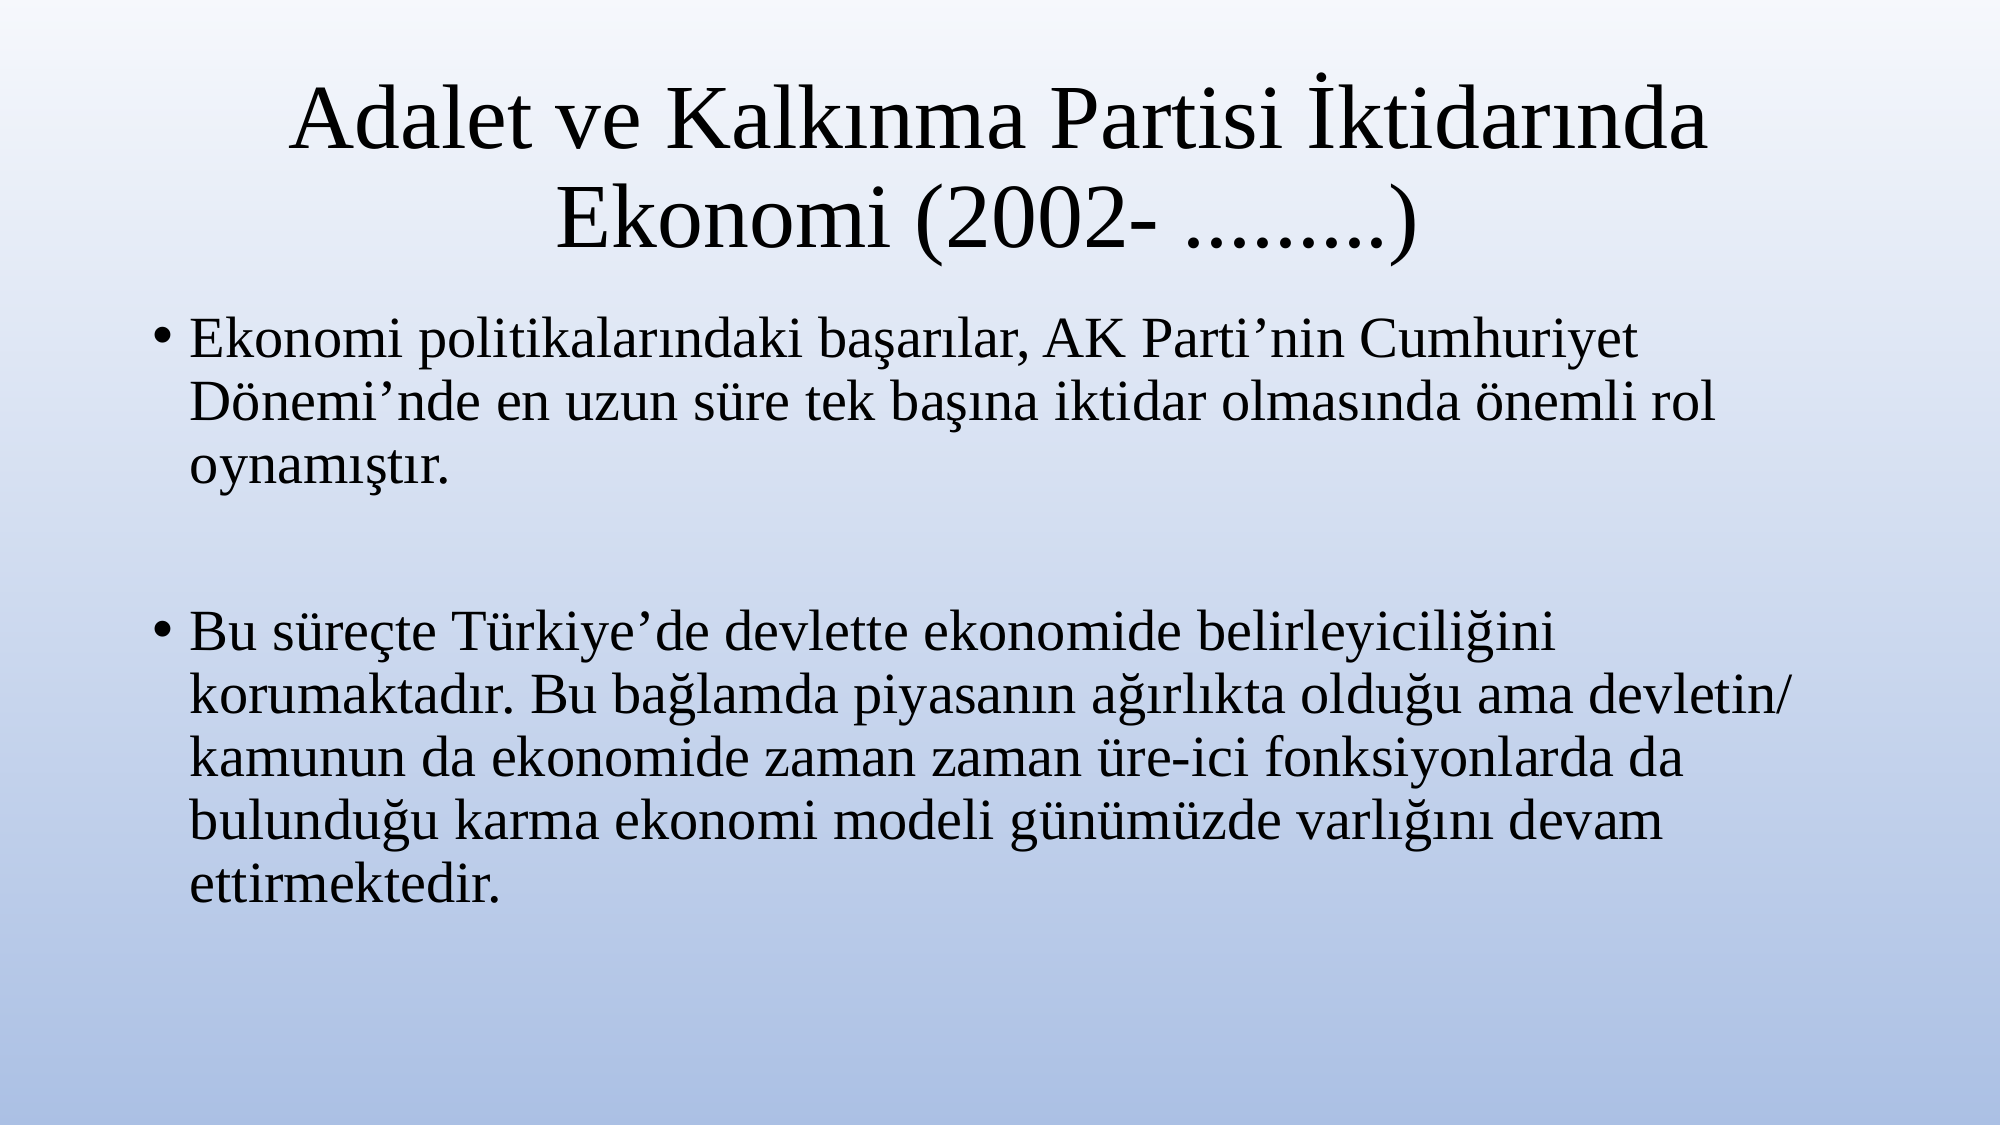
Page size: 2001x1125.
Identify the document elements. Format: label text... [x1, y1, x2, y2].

list Ekonomi politikalarındaki başarılar, AK Parti’nin Cumhuriyet Dönemi’nde en uzun süre tek başına iktidar olmasında önemli rol oynamıştır. Bu süreçte Türkiye’de devlette ekonomide belirleyiciliğini korumaktadır. Bu bağlamda piyasanın ağırlıkta olduğu ama devletin/ kamunun da ekonomide zaman zaman üre-ici fonksiyonlarda da bulunduğu karma ekonomi modeli günümüzde varlığını devam ettirmektedir. [137, 299, 1863, 1014]
title Adalet ve Kalkınma Partisi İktidarında Ekonomi (2002- .........) [137, 59, 1863, 278]
